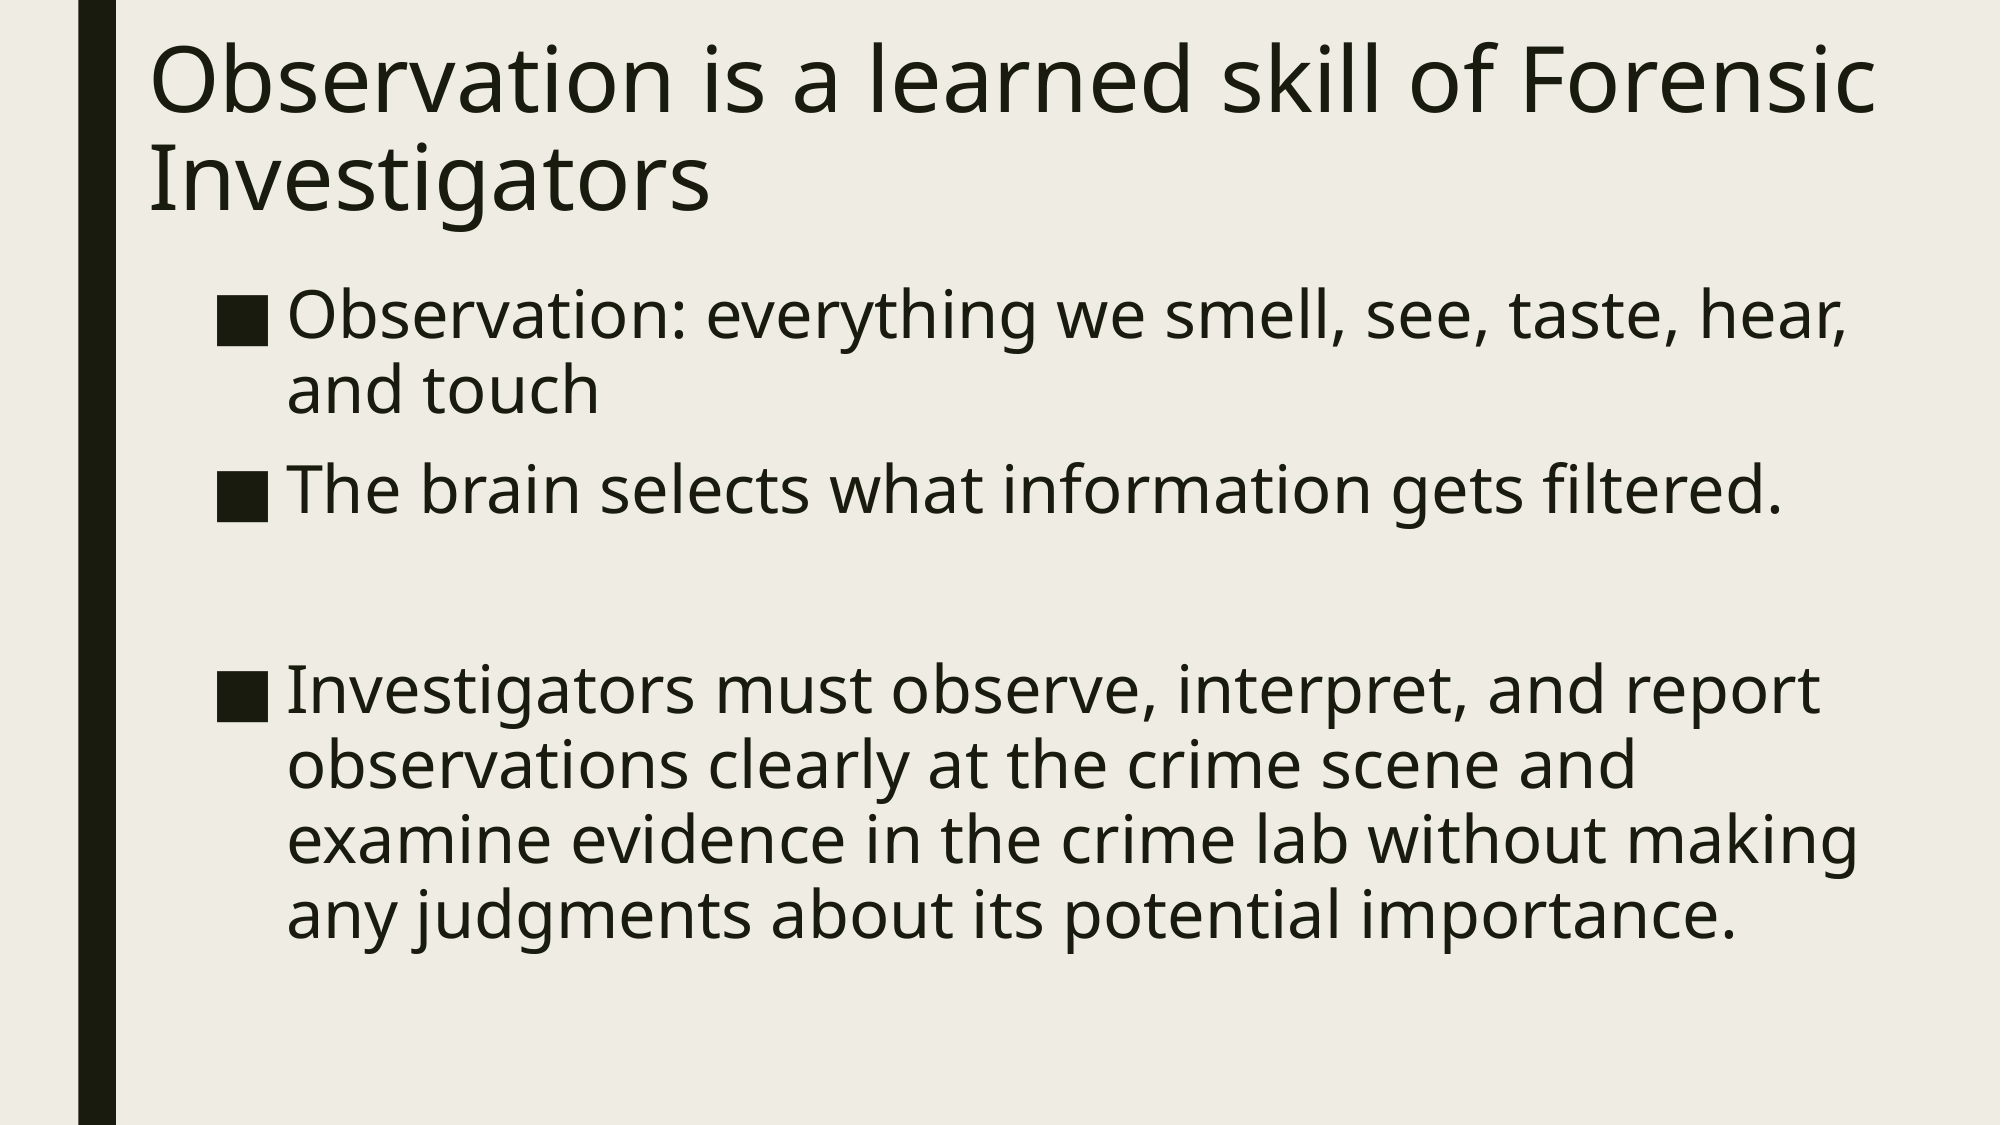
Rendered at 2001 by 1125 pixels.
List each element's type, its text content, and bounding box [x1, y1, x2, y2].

list Observation: everything we smell, see, taste, hear, and touch The brain selects what information gets filtered. Investigators must observe, interpret, and report observations clearly at the crime scene and examine evidence in the crime lab without making any judgments about its potential importance. [188, 270, 1910, 933]
title Observation is a learned skill of Forensic Investigators [133, 26, 1966, 271]
